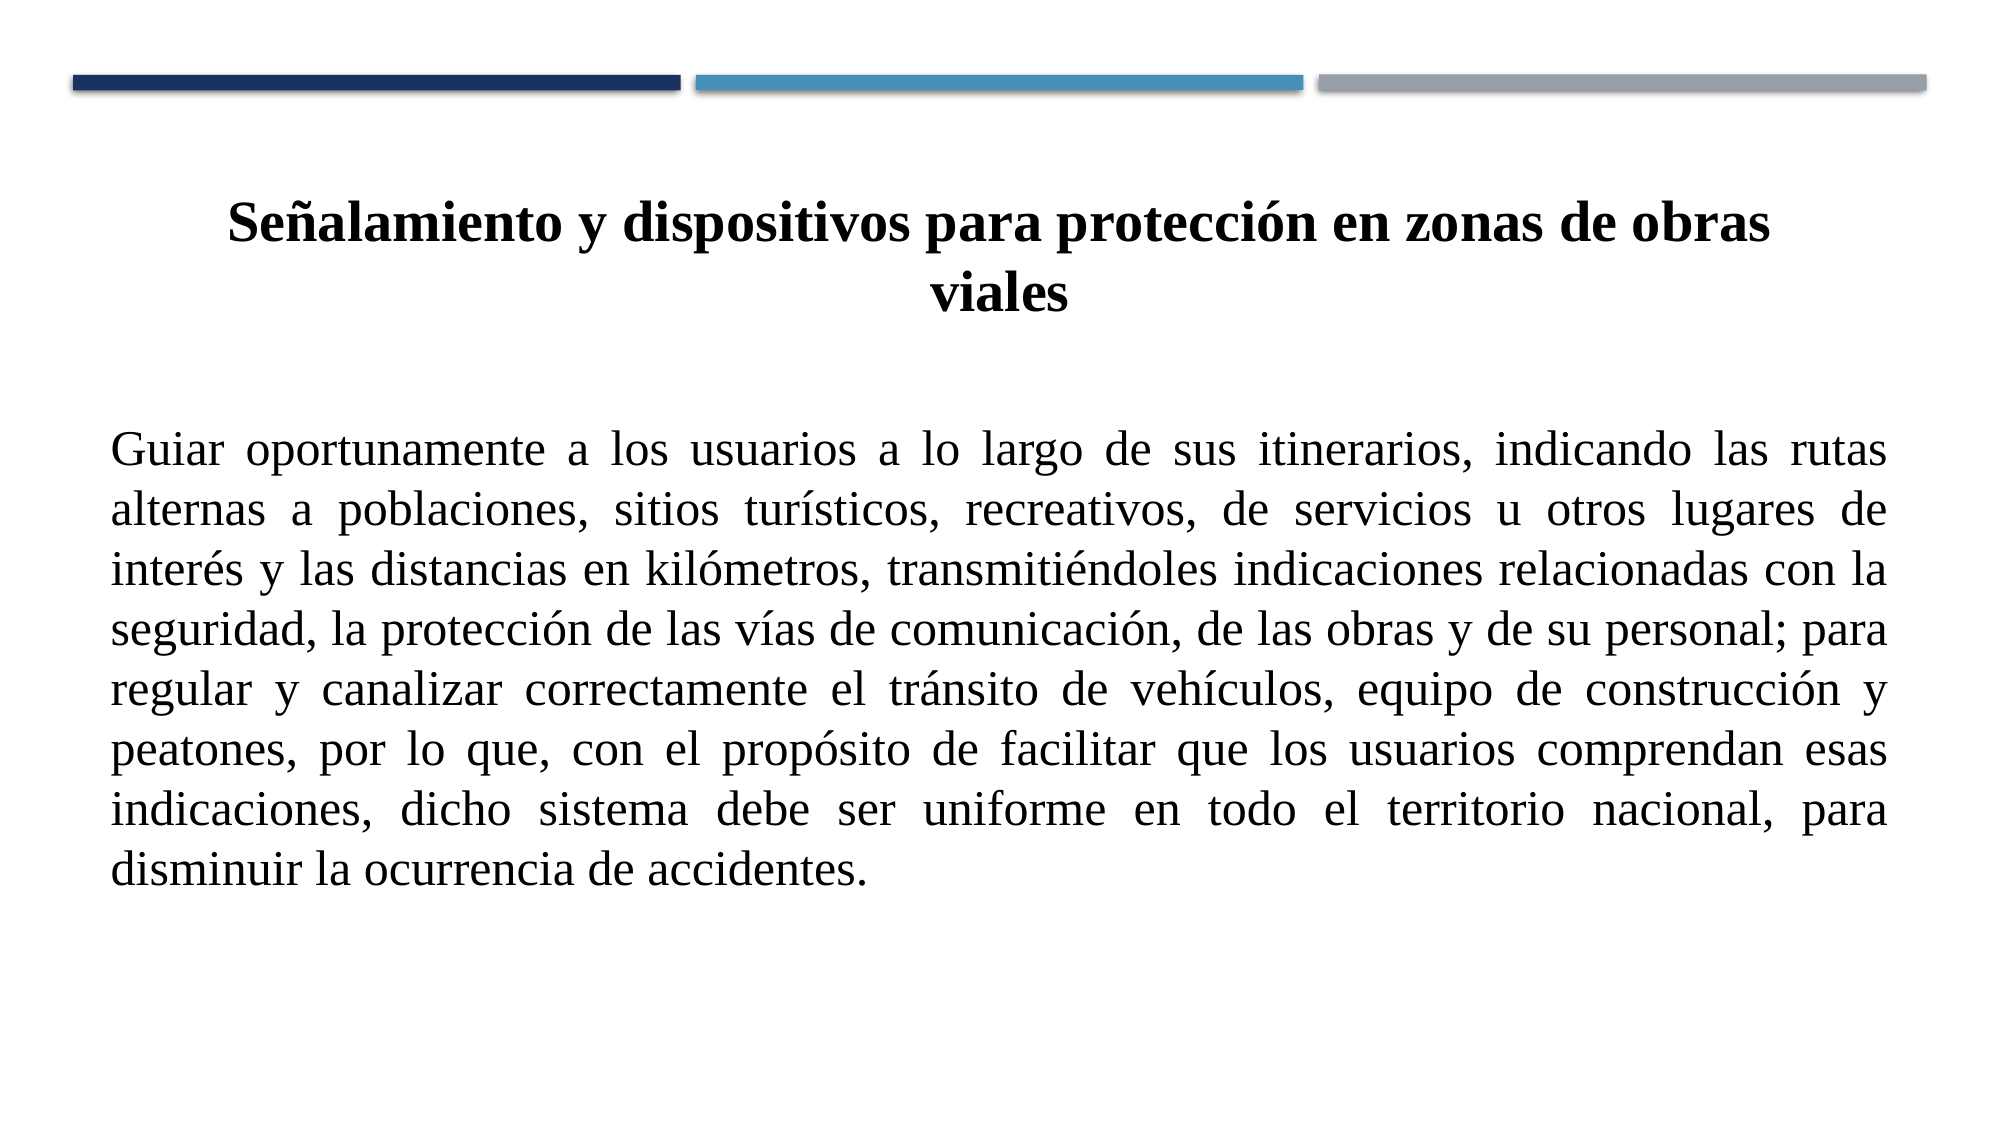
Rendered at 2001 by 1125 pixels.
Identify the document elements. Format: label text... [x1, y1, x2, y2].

text_box Señalamiento y dispositivos para protección en zonas de obras viales [184, 176, 1816, 331]
text_box Guiar oportunamente a los usuarios a lo largo de sus itinerarios, indicando las rutas alternas a poblaciones, sitios turísticos, recreativos, de servicios u otros lugares de interés y las distancias en kilómetros, transmitiéndoles indicaciones relacionadas con la seguridad, la protección de las vías de comunicación, de las obras y de su personal; para regular y canalizar correctamente el tránsito de vehículos, equipo de construcción y peatones, por lo que, con el propósito de facilitar que los usuarios comprendan esas indicaciones, dicho sistema debe ser uniforme en todo el territorio nacional, para disminuir la ocurrencia de accidentes. [95, 407, 1905, 903]
